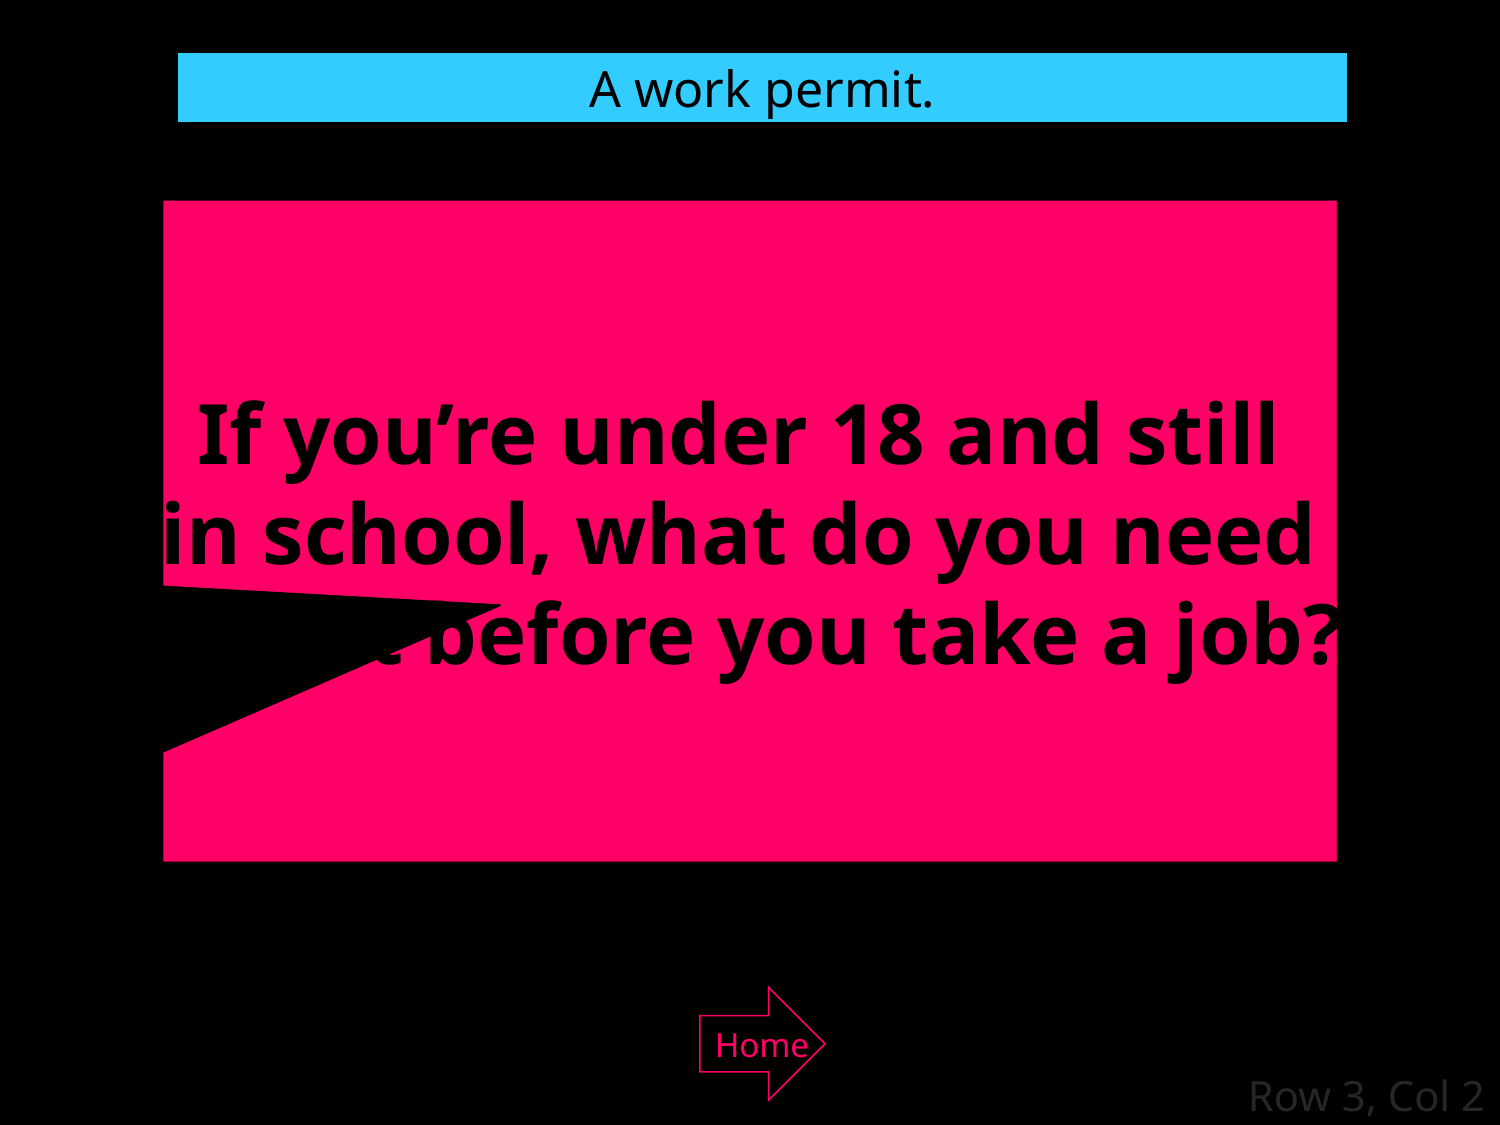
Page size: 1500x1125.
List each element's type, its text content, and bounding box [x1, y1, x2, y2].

text_box If you’re under 18 and still in school, what do you need to get before you take a job? [162, 199, 1338, 863]
text_box Home [699, 987, 826, 1101]
text_box Row 3, Col 2 [1187, 1062, 1500, 1125]
text_box A work permit. [174, 49, 1350, 125]
